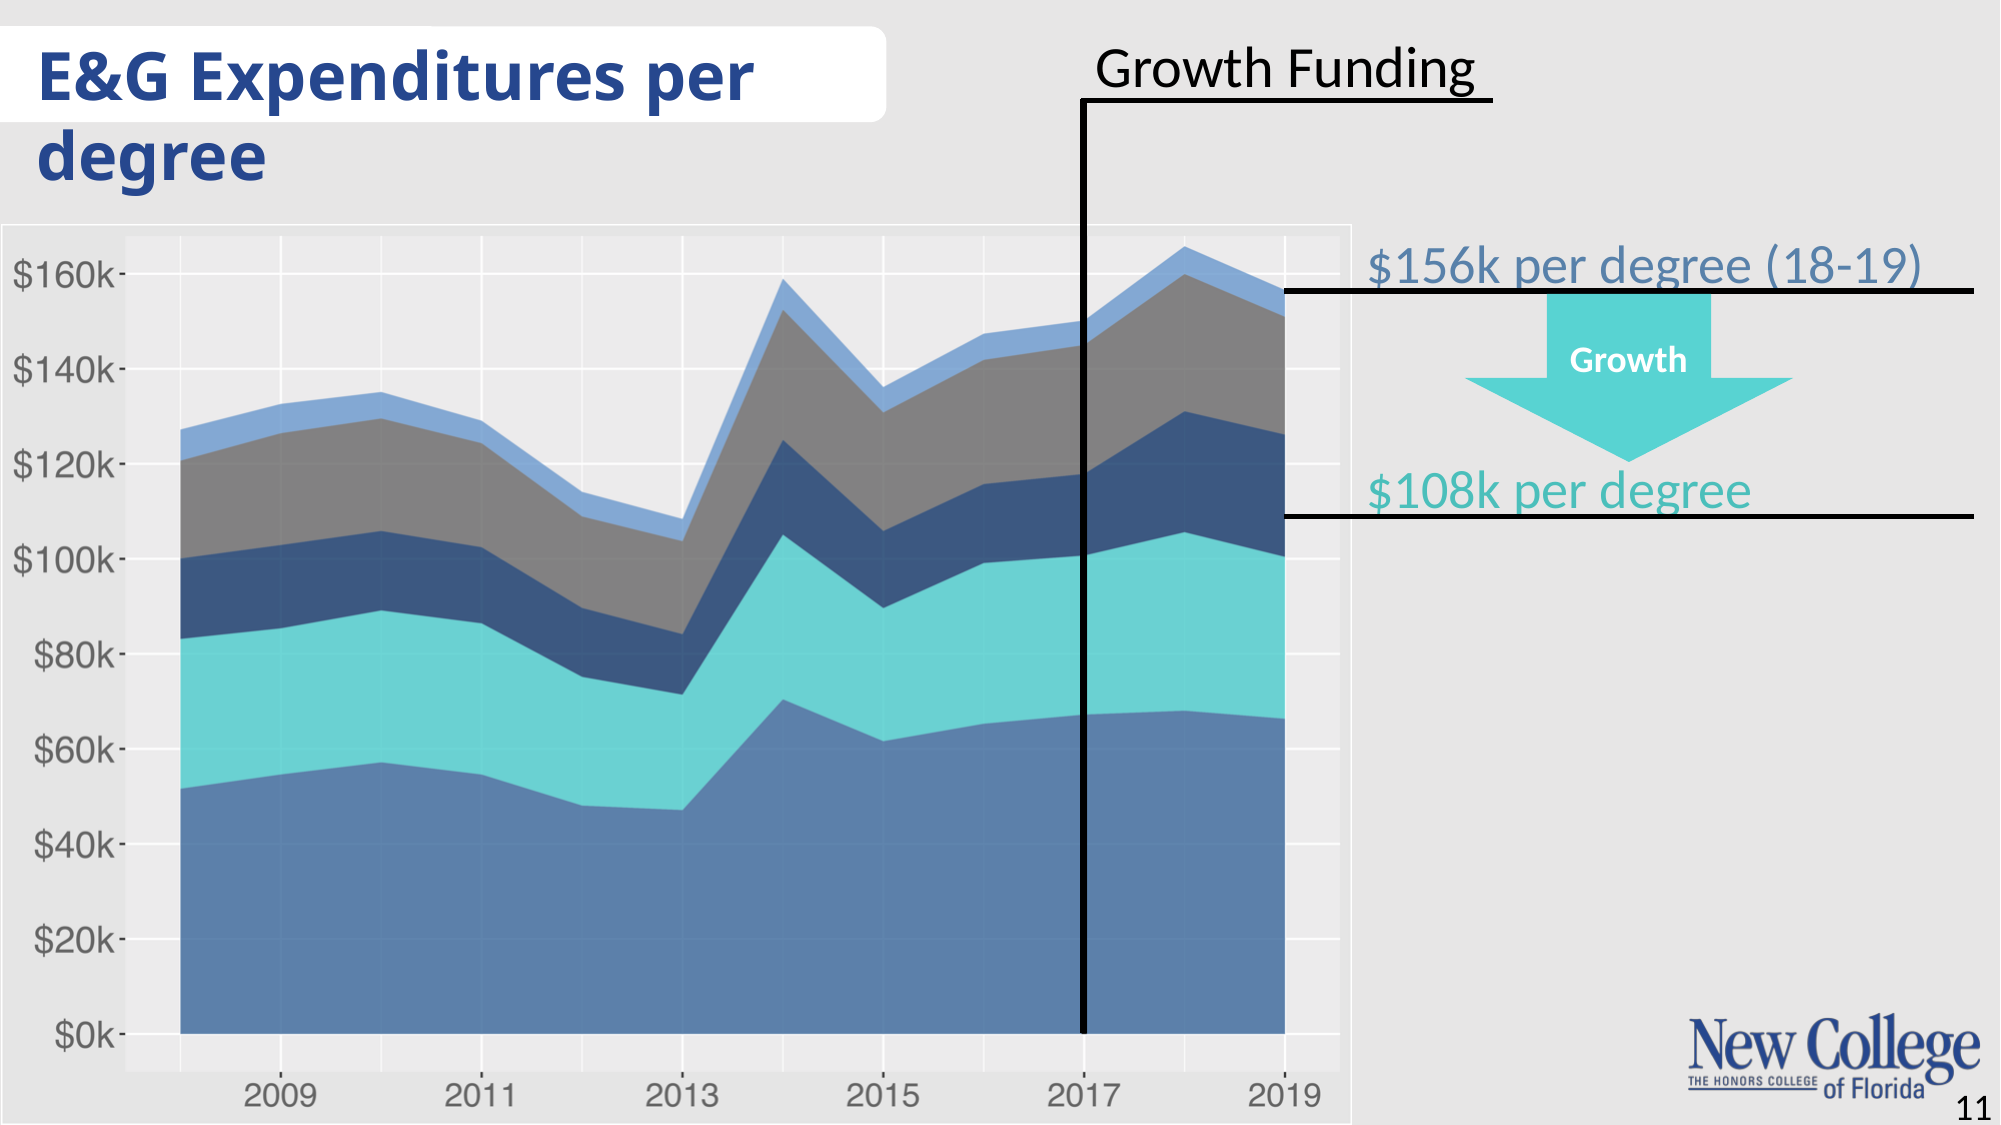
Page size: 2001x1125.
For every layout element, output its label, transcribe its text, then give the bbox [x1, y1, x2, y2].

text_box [1080, 21, 1535, 1033]
text_box Growth [1535, 292, 1794, 464]
text_box [0, 25, 876, 124]
text_box E&G Expenditures per degree [21, 26, 965, 201]
text_box $156k per degree (18-19) [1535, 221, 1974, 288]
picture [1, 224, 1352, 1125]
picture [1680, 1010, 1981, 1100]
text_box 11 [1906, 1075, 2000, 1125]
text_box $108k per degree [1535, 519, 1974, 527]
text_box $156k per degree (18-19) [1713, 294, 1974, 302]
text_box $108k per degree [1535, 446, 1974, 514]
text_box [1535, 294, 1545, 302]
